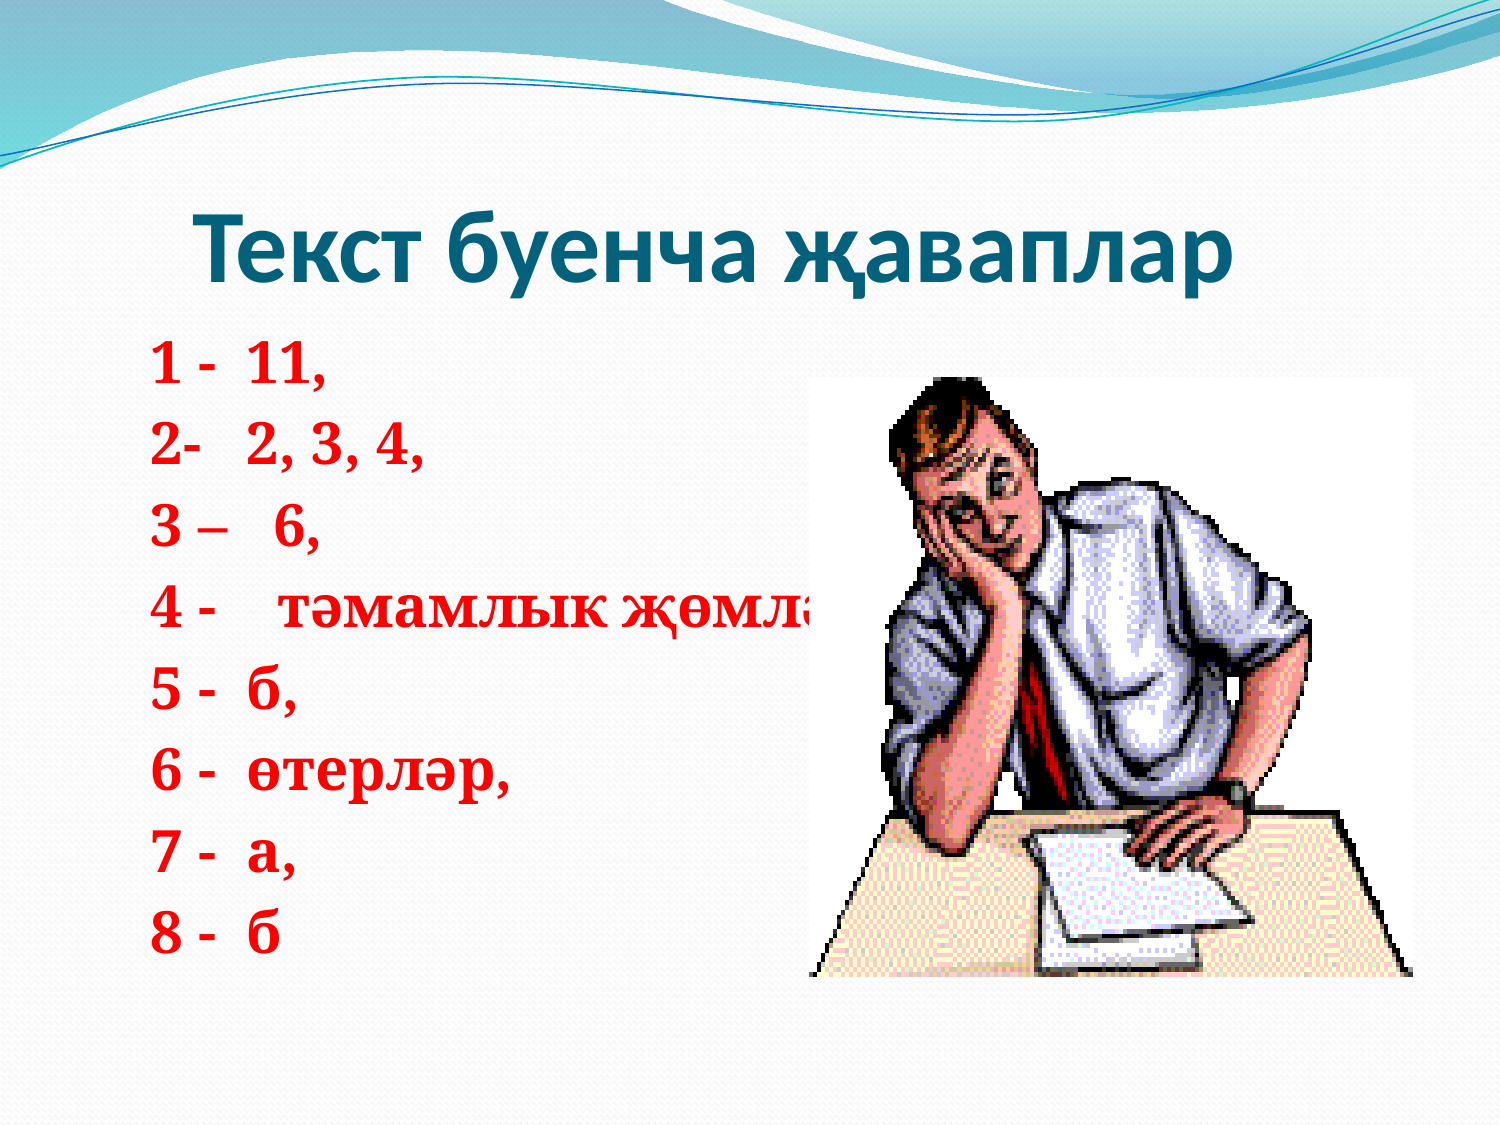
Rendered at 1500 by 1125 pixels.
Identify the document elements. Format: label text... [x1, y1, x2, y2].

list 1 - 11, 2- 2, 3, 4, 3 – 6, 4 - тәмамлык җөмлә, 5 - б, 6 - өтерләр, 7 - а, 8 - б [75, 317, 1425, 1038]
picture [808, 377, 1413, 978]
title Текст буенча җаваплар [75, 115, 1425, 303]
